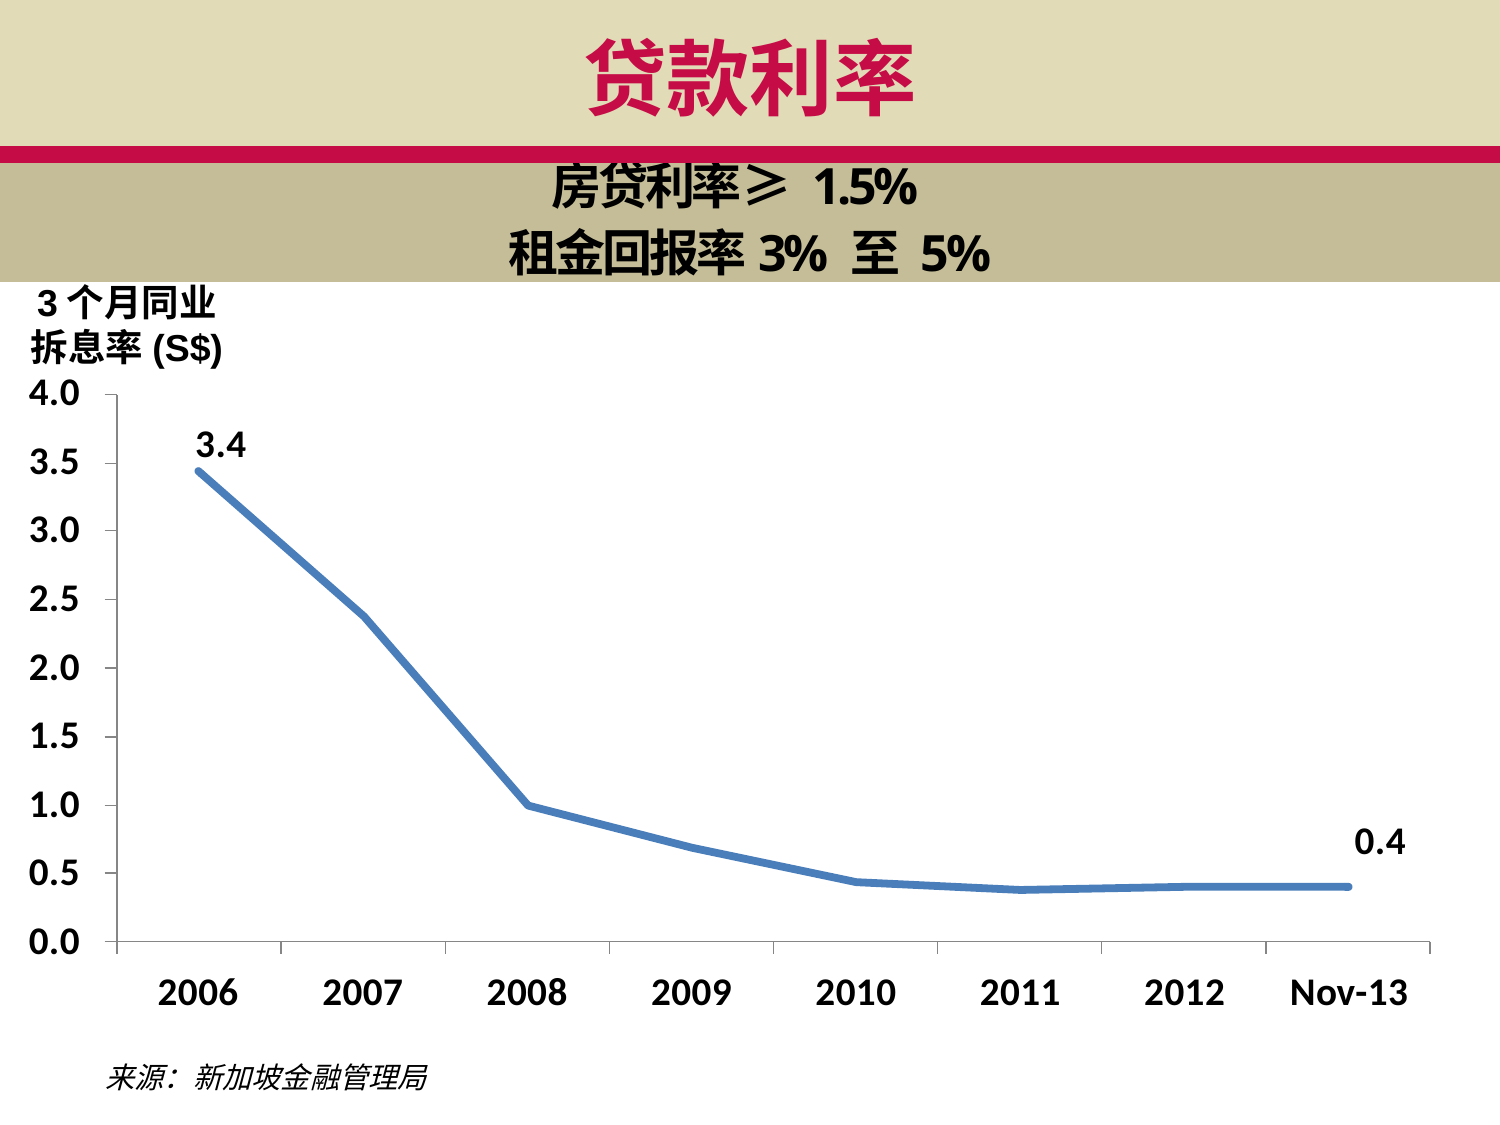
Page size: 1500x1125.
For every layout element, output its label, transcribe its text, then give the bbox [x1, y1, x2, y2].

text_box 房贷利率≥ 1.5% 租金回报率3% 至 5% [0, 163, 1500, 282]
text_box 贷款利率 [0, 0, 1500, 146]
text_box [11, 351, 1447, 1049]
text_box 来源：新加坡金融管理局 [90, 1058, 856, 1102]
text_box [0, 146, 1500, 163]
text_box 3个月同业 拆息率(S$) [0, 271, 254, 377]
